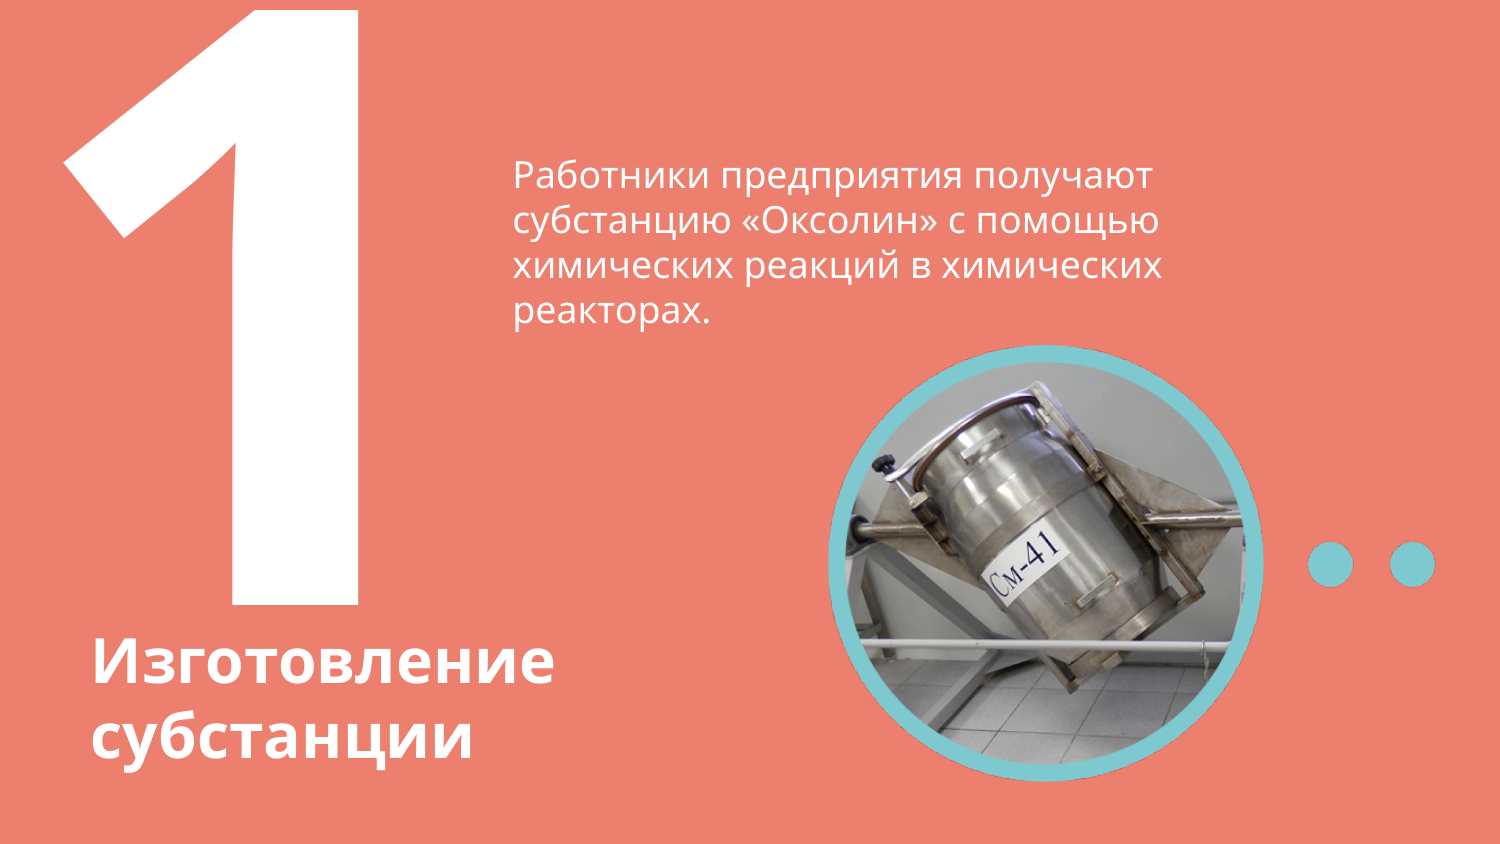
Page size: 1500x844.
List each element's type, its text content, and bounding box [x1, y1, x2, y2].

text_box Работники предприятия получают субстанцию «Оксолин» с помощью химических реакций в химических реакторах. [569, 136, 1366, 313]
text_box 1 [0, 0, 569, 601]
text_box Изготовление субстанции [75, 618, 778, 774]
picture [828, 344, 1467, 782]
